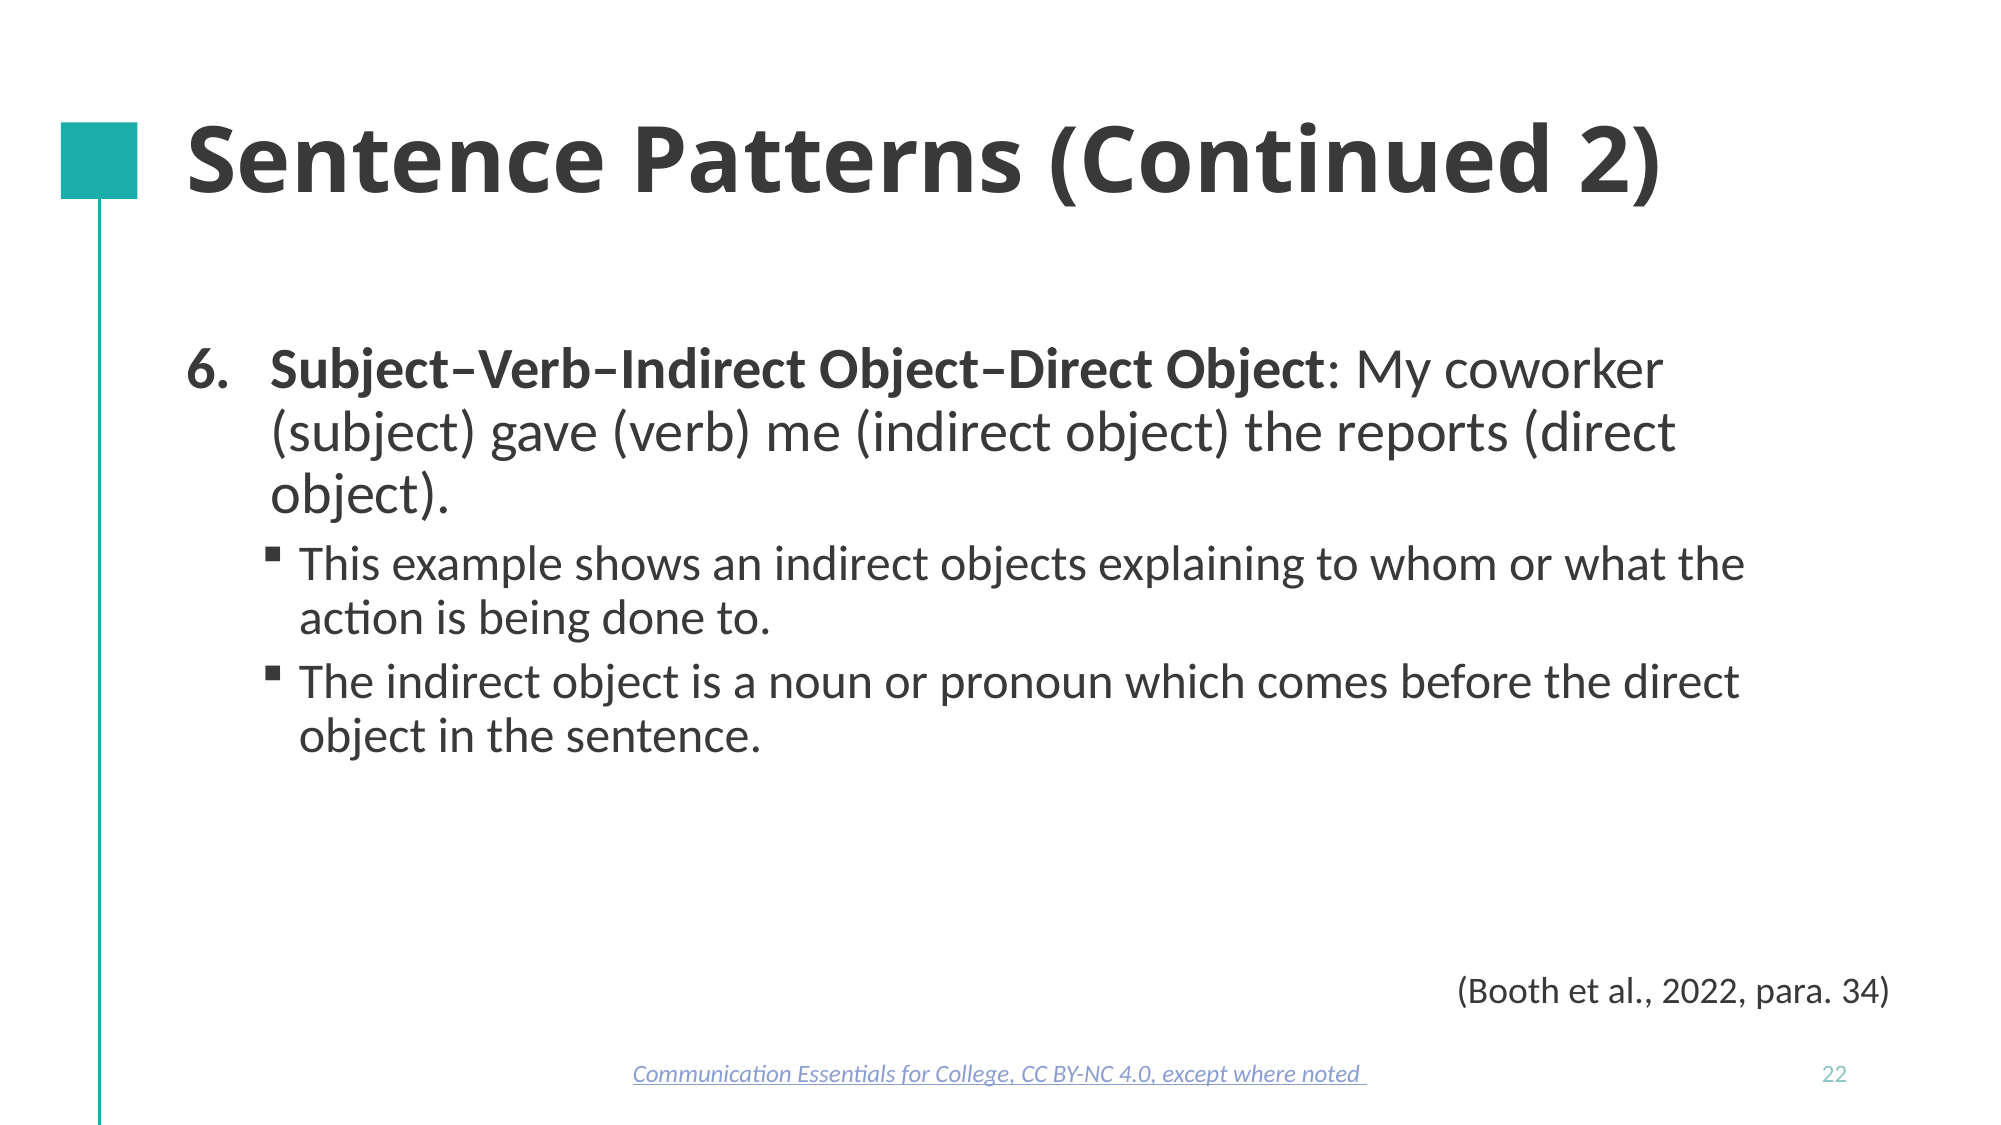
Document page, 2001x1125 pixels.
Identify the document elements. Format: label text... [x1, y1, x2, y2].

list Subject–Verb–Indirect Object–Direct Object: My coworker (subject) gave (verb) me (indirect object) the reports (direct object). This example shows an indirect objects explaining to whom or what the action is being done to. The indirect object is a noun or pronoun which comes before the direct object in the sentence. [171, 330, 1863, 1014]
slide_number 22 [1412, 1042, 1863, 1103]
text_box (Booth et al., 2022, para. 34) [1441, 958, 2000, 1019]
title Sentence Patterns (Continued 2) [171, 105, 1863, 278]
footer Communication Essentials for College, CC BY-NC 4.0, except where noted [590, 1042, 1410, 1102]
